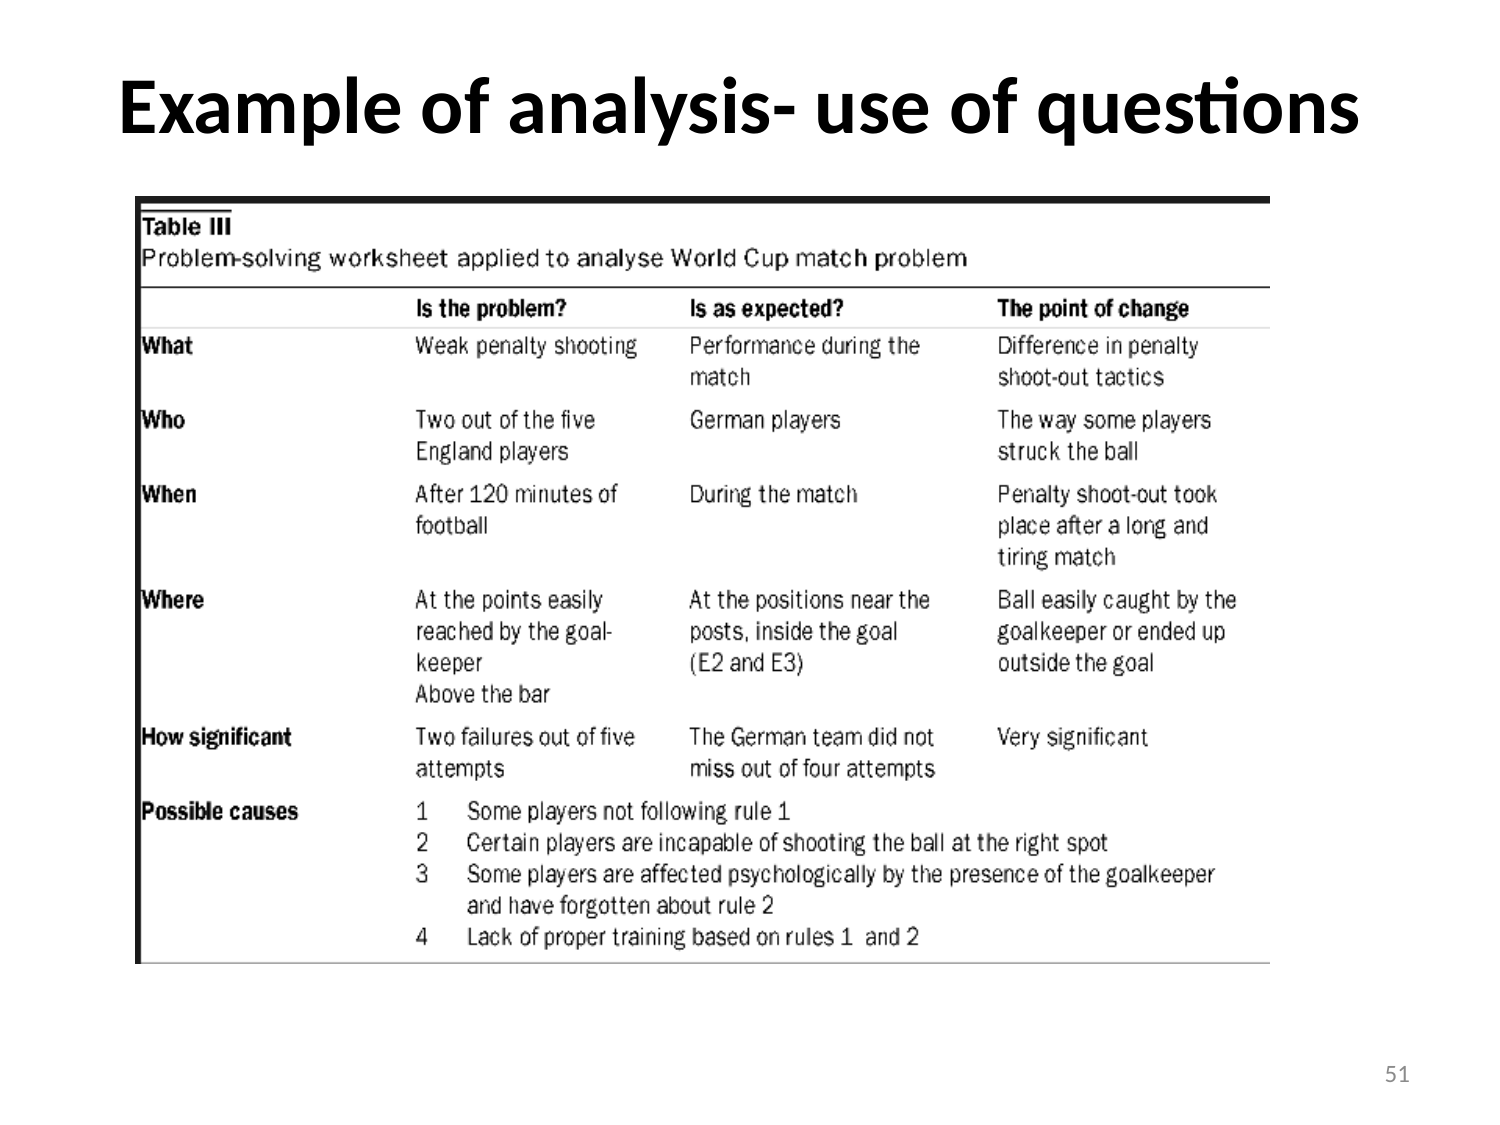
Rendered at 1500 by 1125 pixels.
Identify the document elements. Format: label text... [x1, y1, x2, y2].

picture [135, 196, 1271, 964]
slide_number 51 [1074, 1042, 1425, 1103]
text_box Example of analysis- use of questions [74, 45, 1425, 233]
